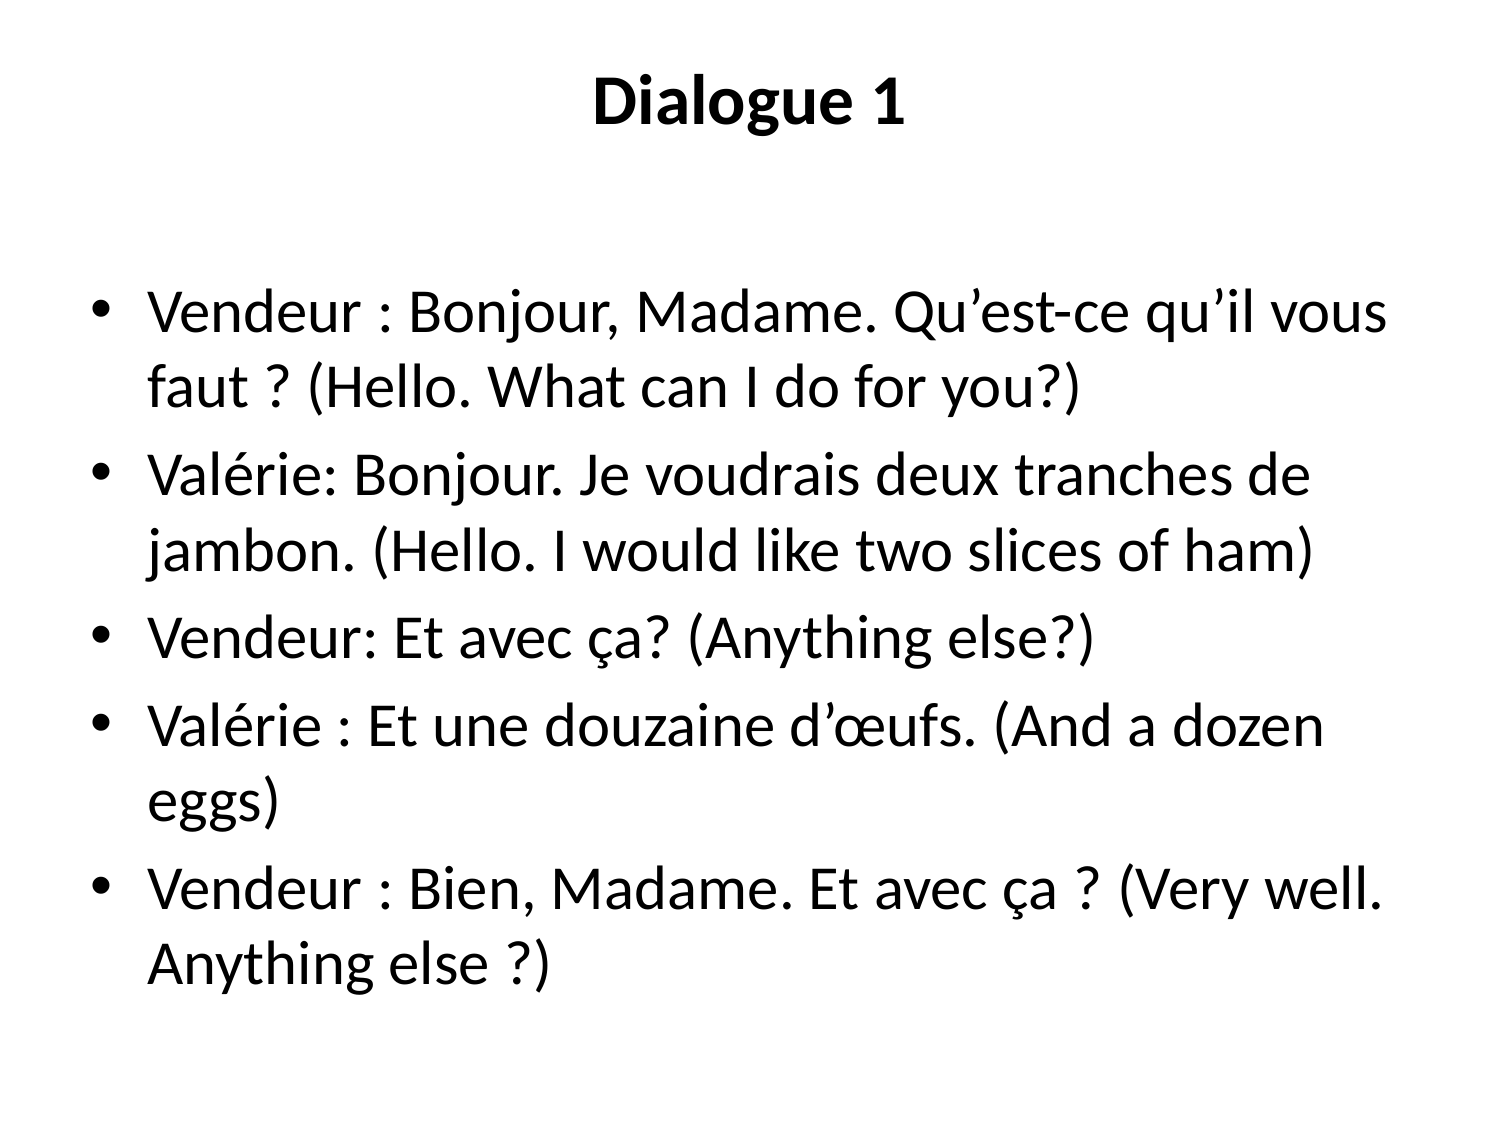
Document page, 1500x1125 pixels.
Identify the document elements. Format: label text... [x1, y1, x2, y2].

list Vendeur : Bonjour, Madame. Qu’est-ce qu’il vous faut ? (Hello. What can I do for you?) Valérie: Bonjour. Je voudrais deux tranches de jambon. (Hello. I would like two slices of ham) Vendeur: Et avec ça? (Anything else?) Valérie : Et une douzaine d’œufs. (And a dozen eggs) Vendeur : Bien, Madame. Et avec ça ? (Very well. Anything else ?) [75, 262, 1425, 1005]
title Dialogue 1 [75, 45, 1425, 233]
